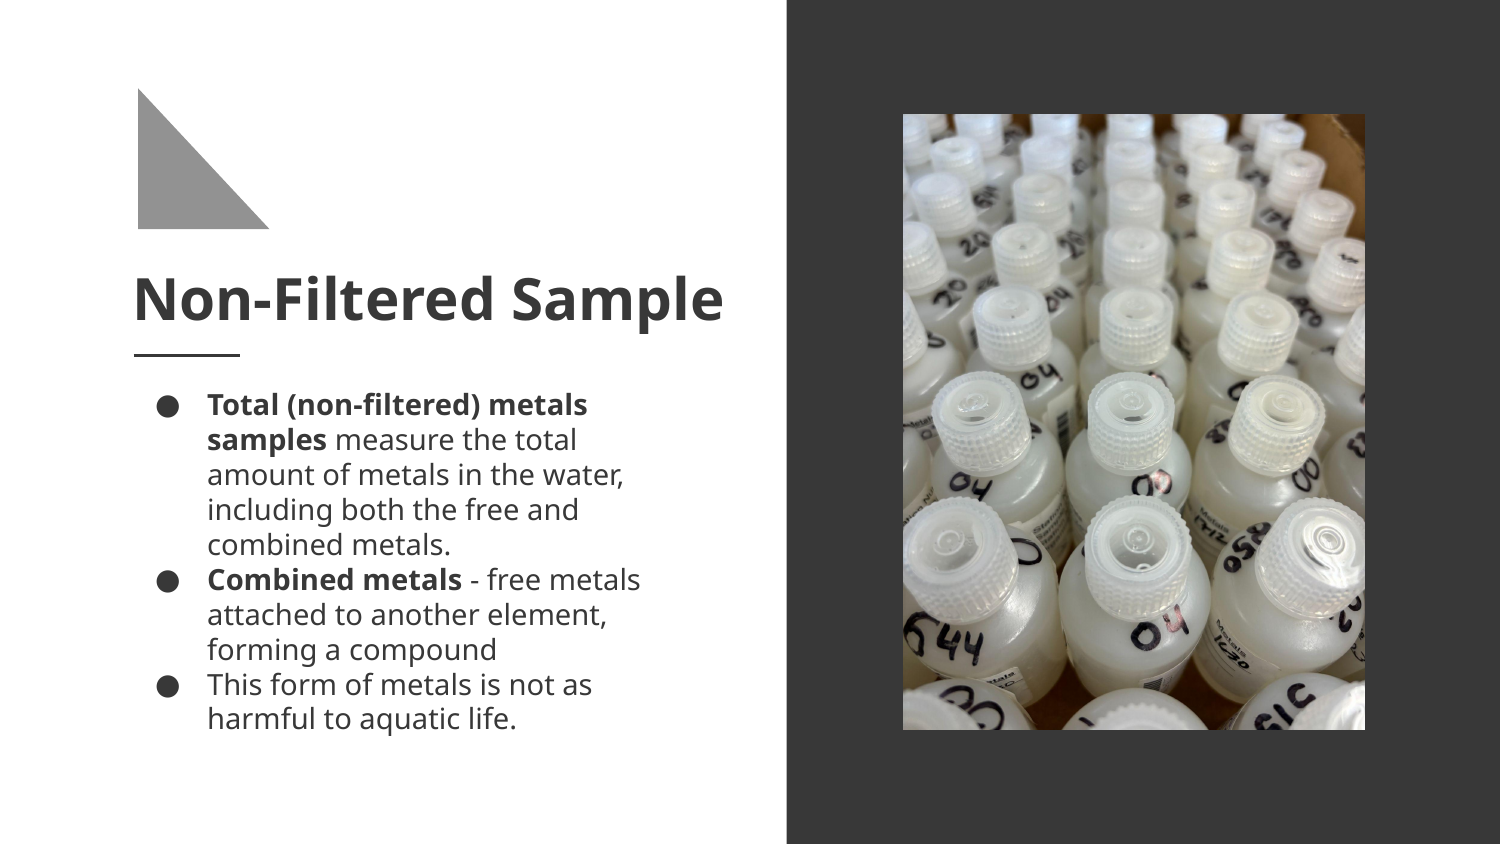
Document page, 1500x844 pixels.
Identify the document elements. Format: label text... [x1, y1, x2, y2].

subtitle Total (non-filtered) metals samples measure the total amount of metals in the water, including both the free and combined metals. Combined metals - free metals attached to another element, forming a compound This form of metals is not as harmful to aquatic life. [116, 371, 675, 756]
title Non-Filtered Sample [116, 236, 844, 323]
picture [903, 113, 1365, 730]
